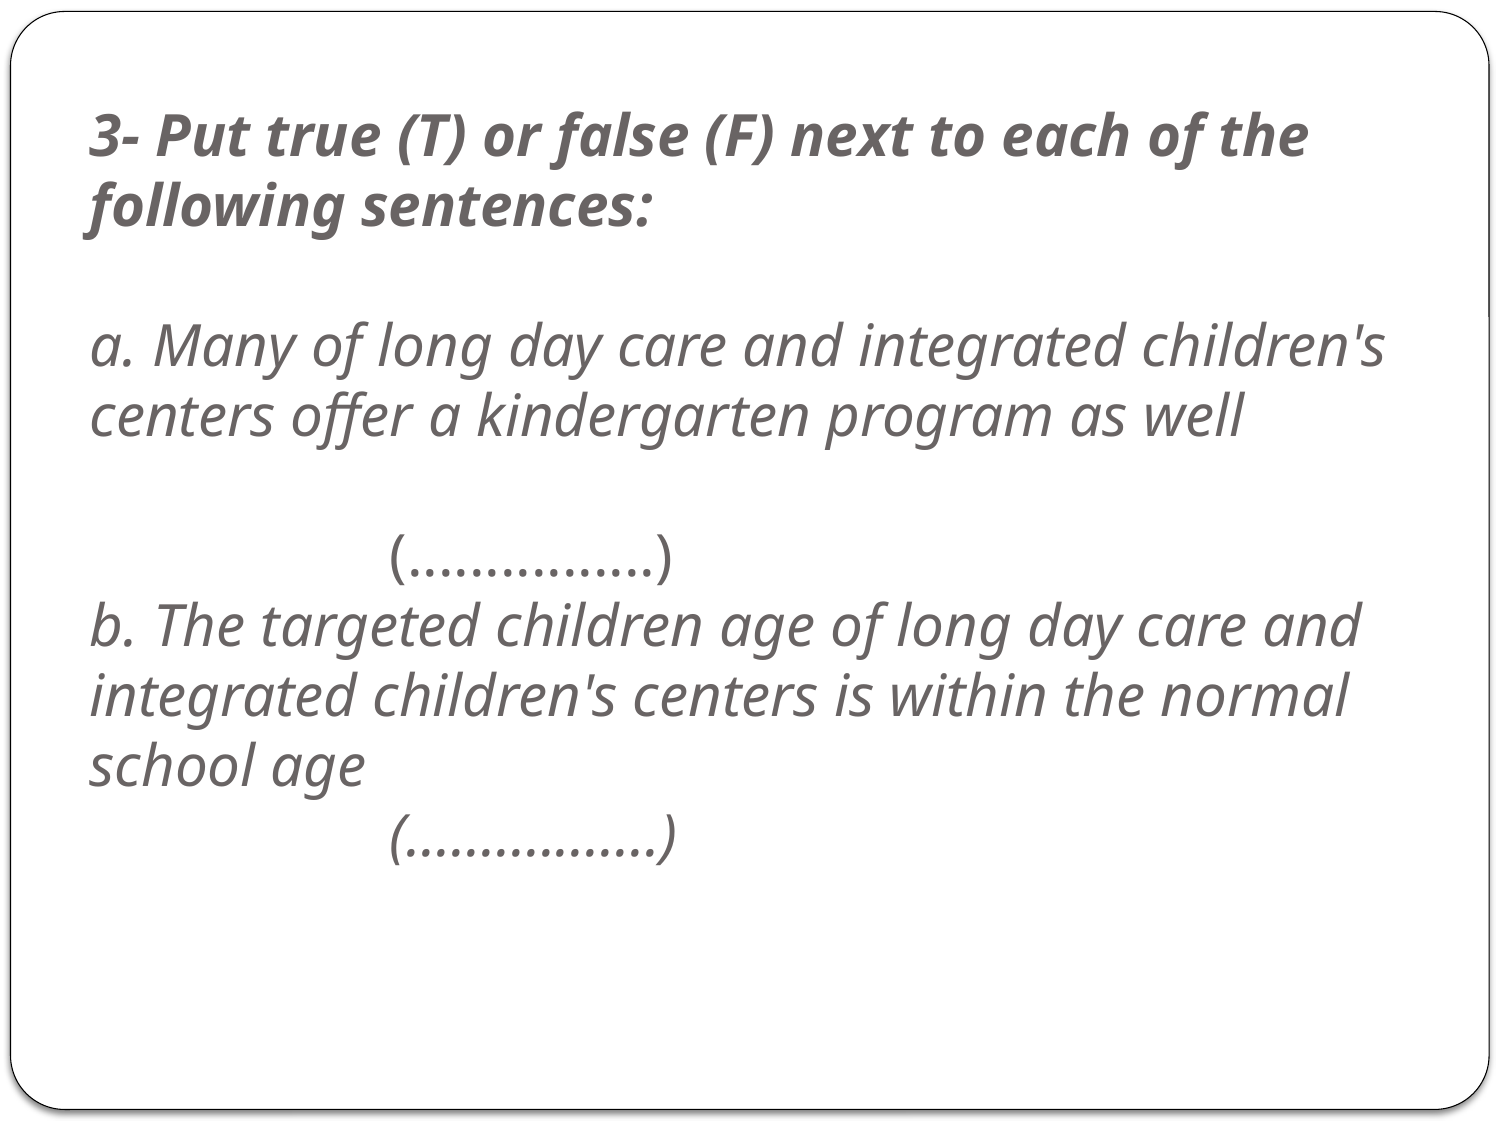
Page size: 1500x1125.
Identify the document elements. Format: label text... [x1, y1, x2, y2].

title 3- Put true (T) or false (F) next to each of the following sentences: a. Many of long day care and integrated children's centers offer a kindergarten program as well (................) b. The targeted children age of long day care and integrated children's centers is within the normal school age (.................) [75, 45, 1425, 1024]
